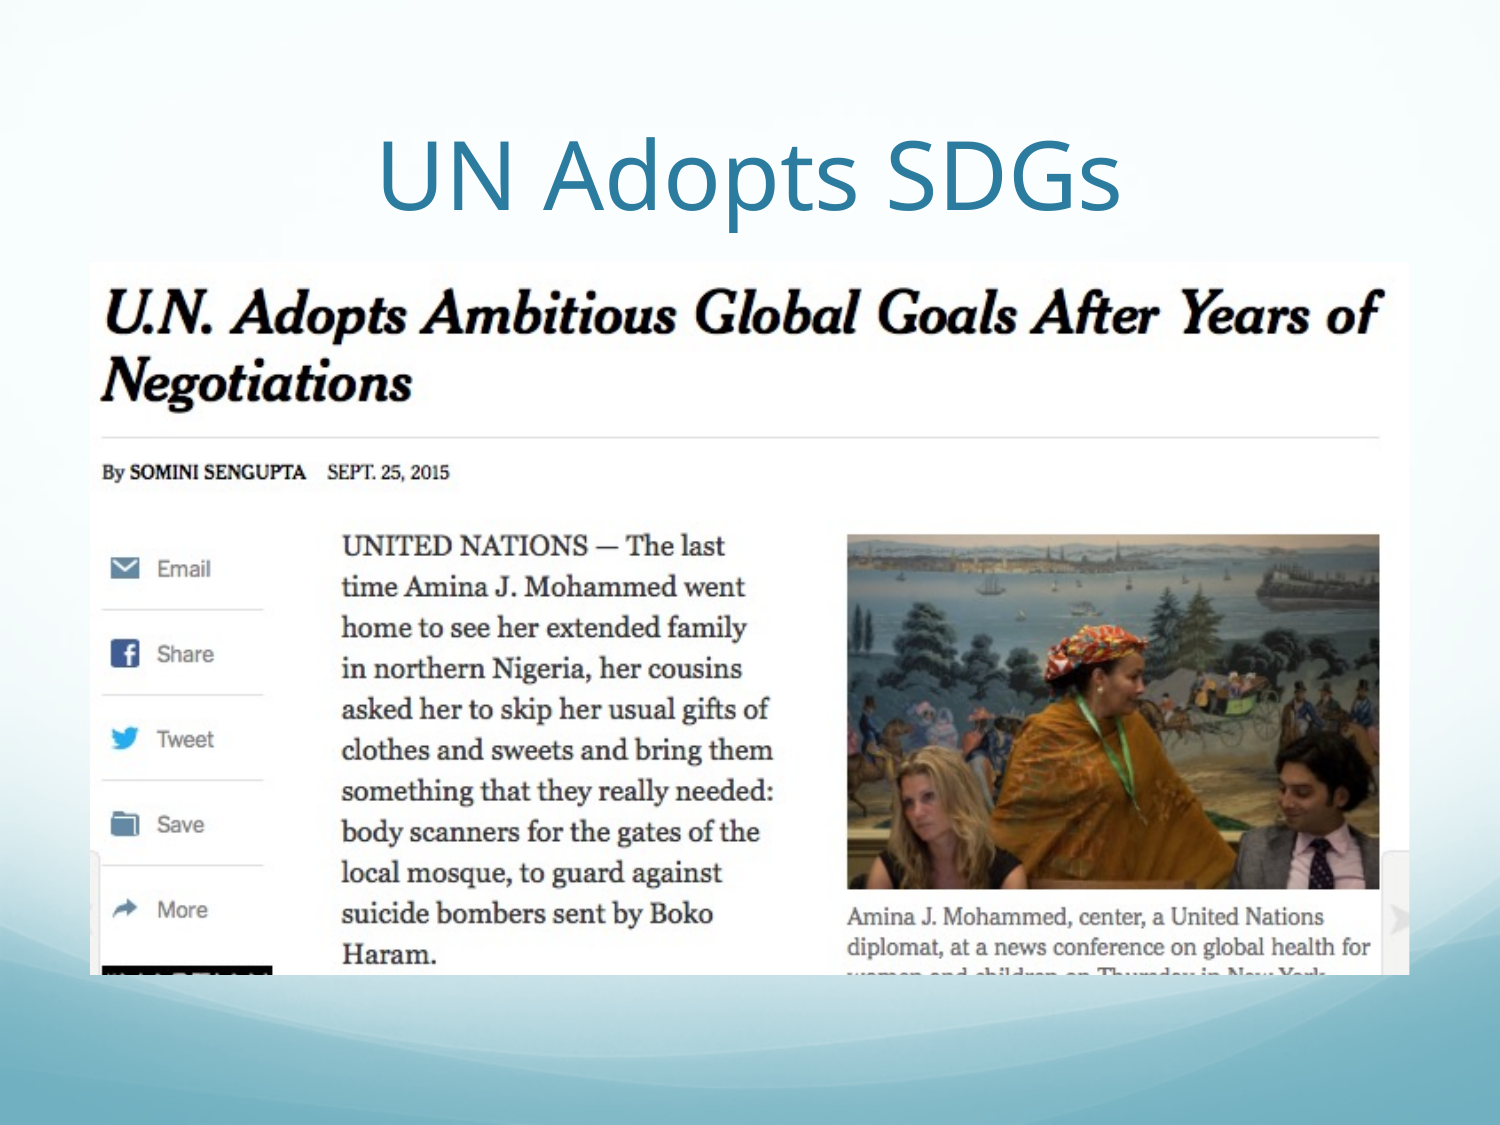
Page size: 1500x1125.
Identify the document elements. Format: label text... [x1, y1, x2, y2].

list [89, 261, 1410, 976]
title UN Adopts SDGs [90, 17, 1410, 237]
